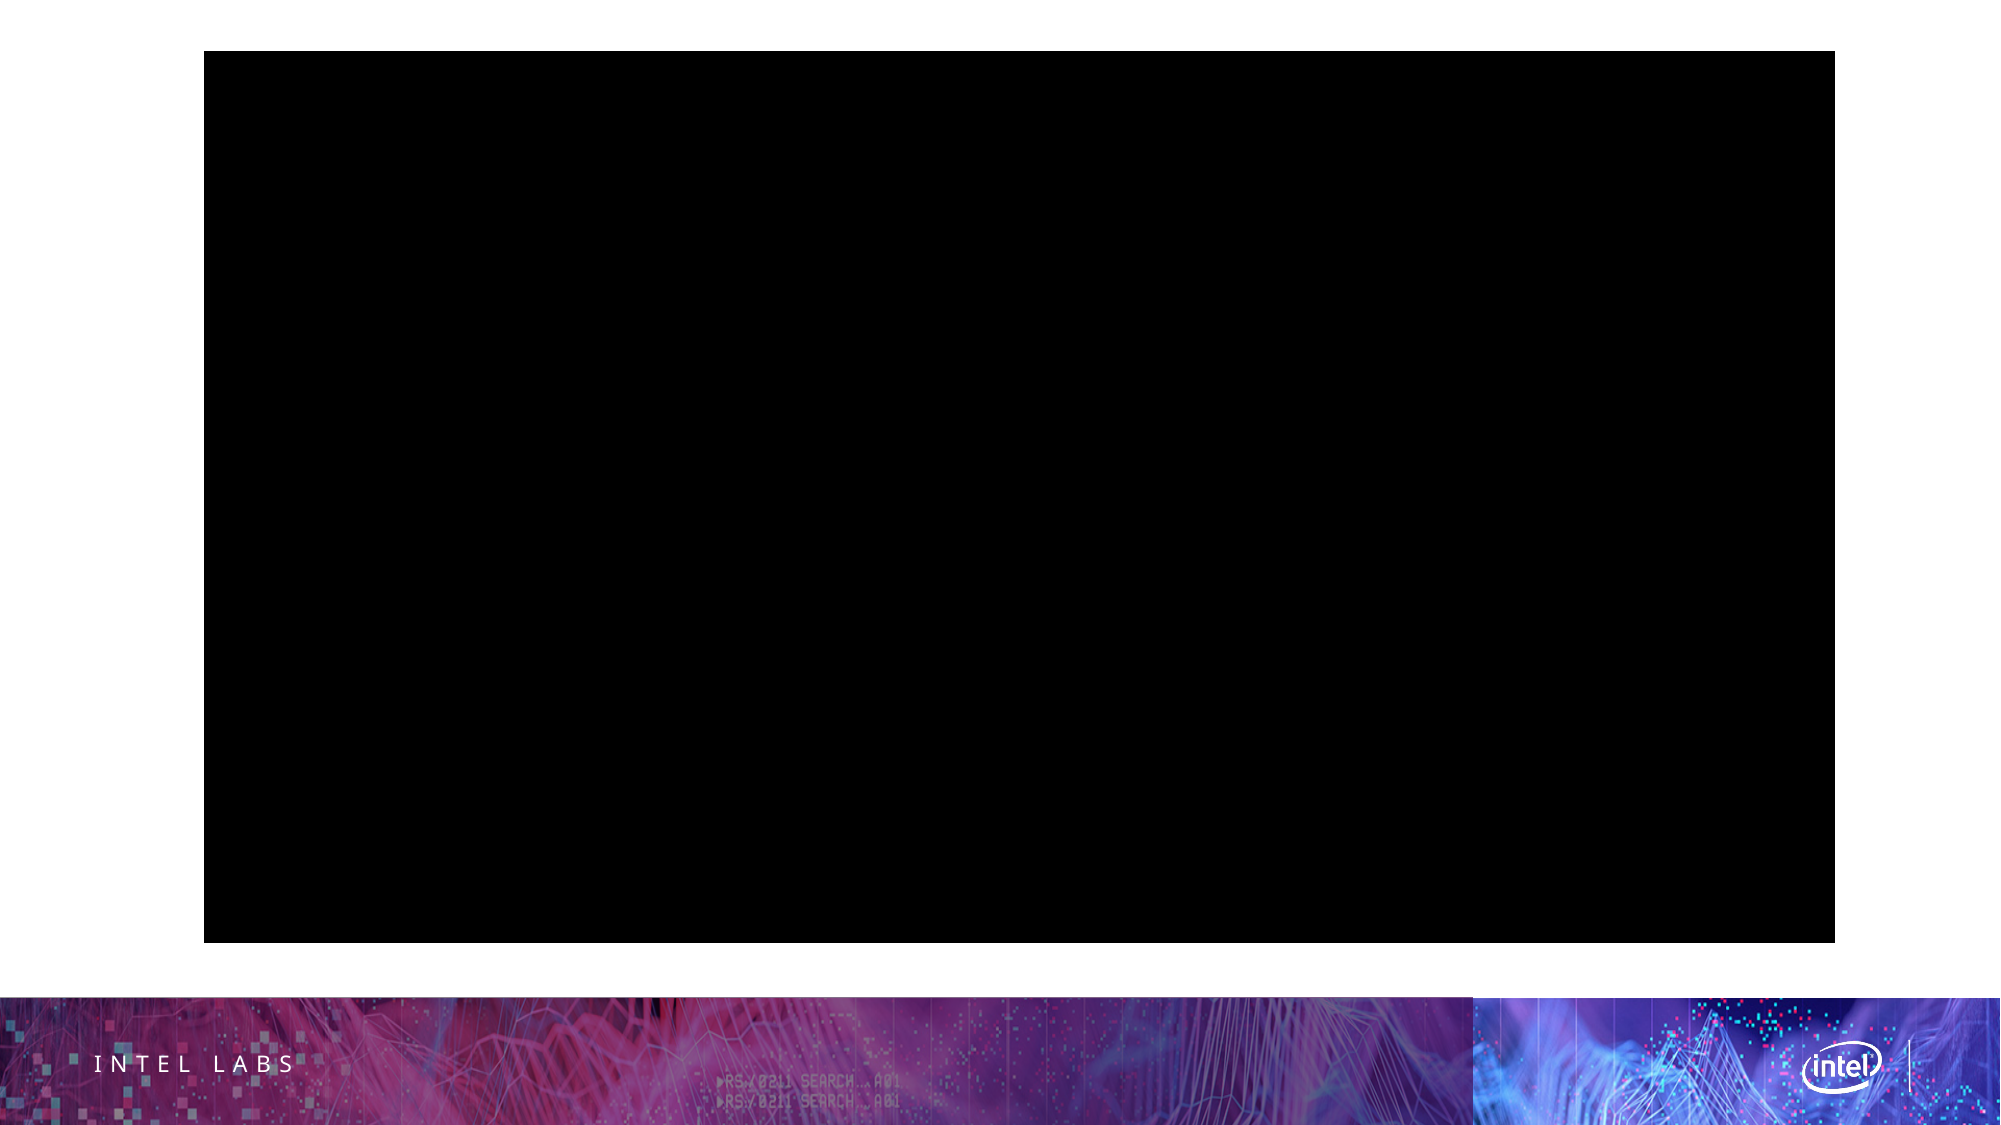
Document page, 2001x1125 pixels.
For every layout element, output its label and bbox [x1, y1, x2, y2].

list [203, 50, 1836, 944]
picture [1473, 998, 2000, 1125]
picture [0, 998, 469, 1125]
